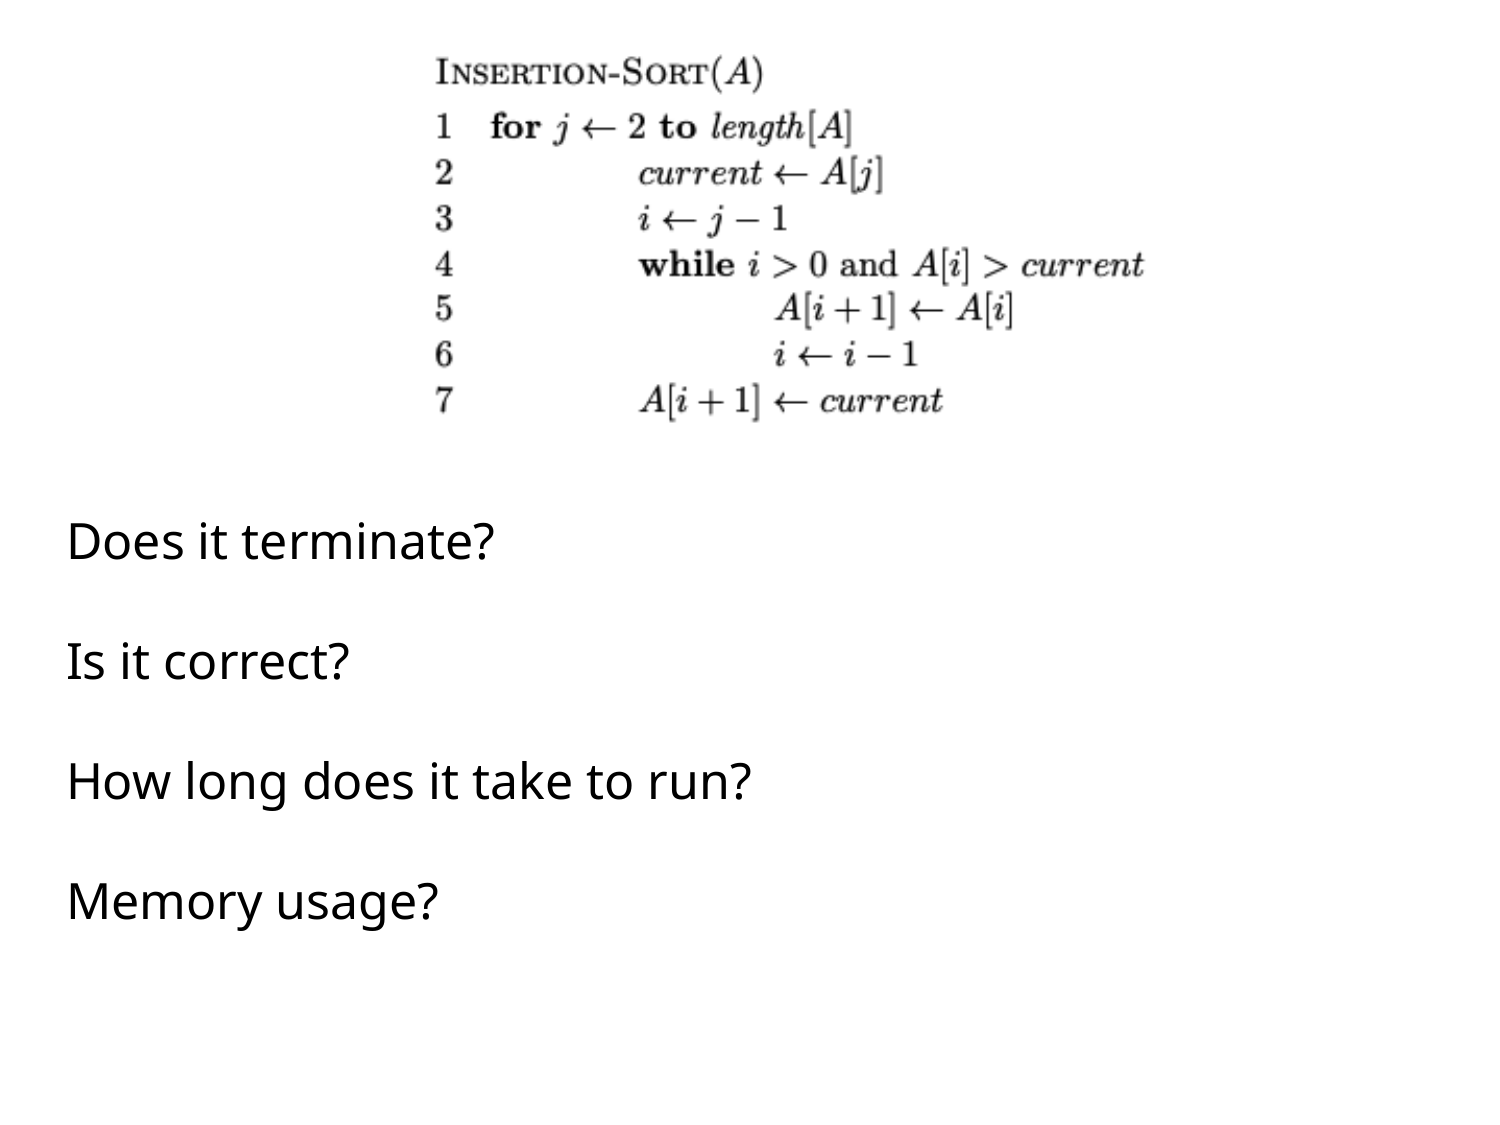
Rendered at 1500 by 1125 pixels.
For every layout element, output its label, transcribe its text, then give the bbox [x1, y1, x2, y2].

picture [401, 28, 1203, 452]
text_box Does it terminate? Is it correct? How long does it take to run? Memory usage? [51, 501, 768, 937]
